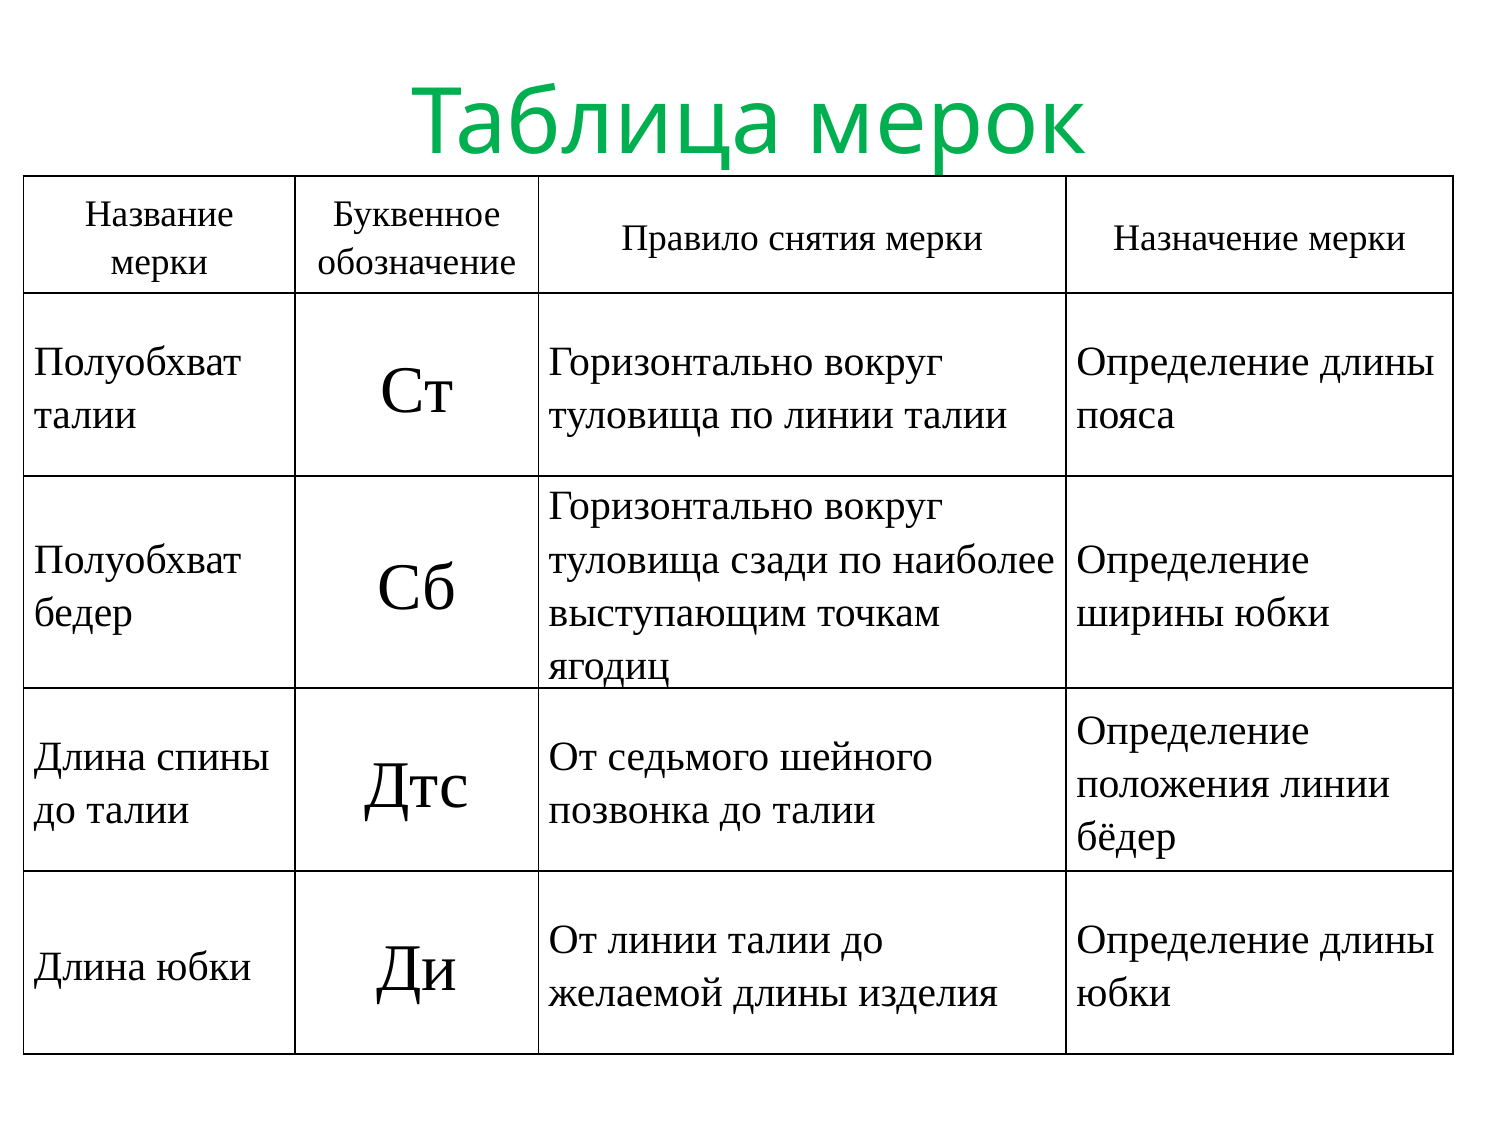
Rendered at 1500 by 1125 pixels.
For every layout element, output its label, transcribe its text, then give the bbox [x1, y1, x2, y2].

table_cell Дтс [296, 689, 538, 870]
table_header Буквенное обозначение [296, 177, 538, 292]
table_cell Полуобхват бедер [24, 477, 294, 687]
table_header Правило снятия мерки [539, 177, 1065, 292]
table_cell Ди [296, 872, 538, 1053]
table_cell Горизонтально вокруг туловища по линии талии [539, 294, 1065, 475]
table_header Название мерки [24, 177, 294, 292]
table_header Назначение мерки [1067, 177, 1452, 292]
table_cell Сб [296, 477, 538, 687]
table_cell Длина спины до талии [24, 689, 294, 870]
table_cell Длина юбки [24, 872, 294, 1053]
text_box Таблица мерок [74, 23, 1425, 175]
table_cell Определение длины юбки [1067, 872, 1452, 1053]
table_cell Определение длины пояса [1067, 294, 1452, 475]
table_cell Горизонтально вокруг туловища сзади по наиболее выступающим точкам ягодиц [539, 477, 1065, 687]
table_cell Определение ширины юбки [1067, 477, 1452, 687]
table_cell Полуобхват талии [24, 294, 294, 475]
table_cell Определение положения линии бёдер [1067, 689, 1452, 870]
table_cell От линии талии до желаемой длины изделия [539, 872, 1065, 1053]
table_cell От седьмого шейного позвонка до талии [539, 689, 1065, 870]
table_cell Ст [296, 294, 538, 475]
